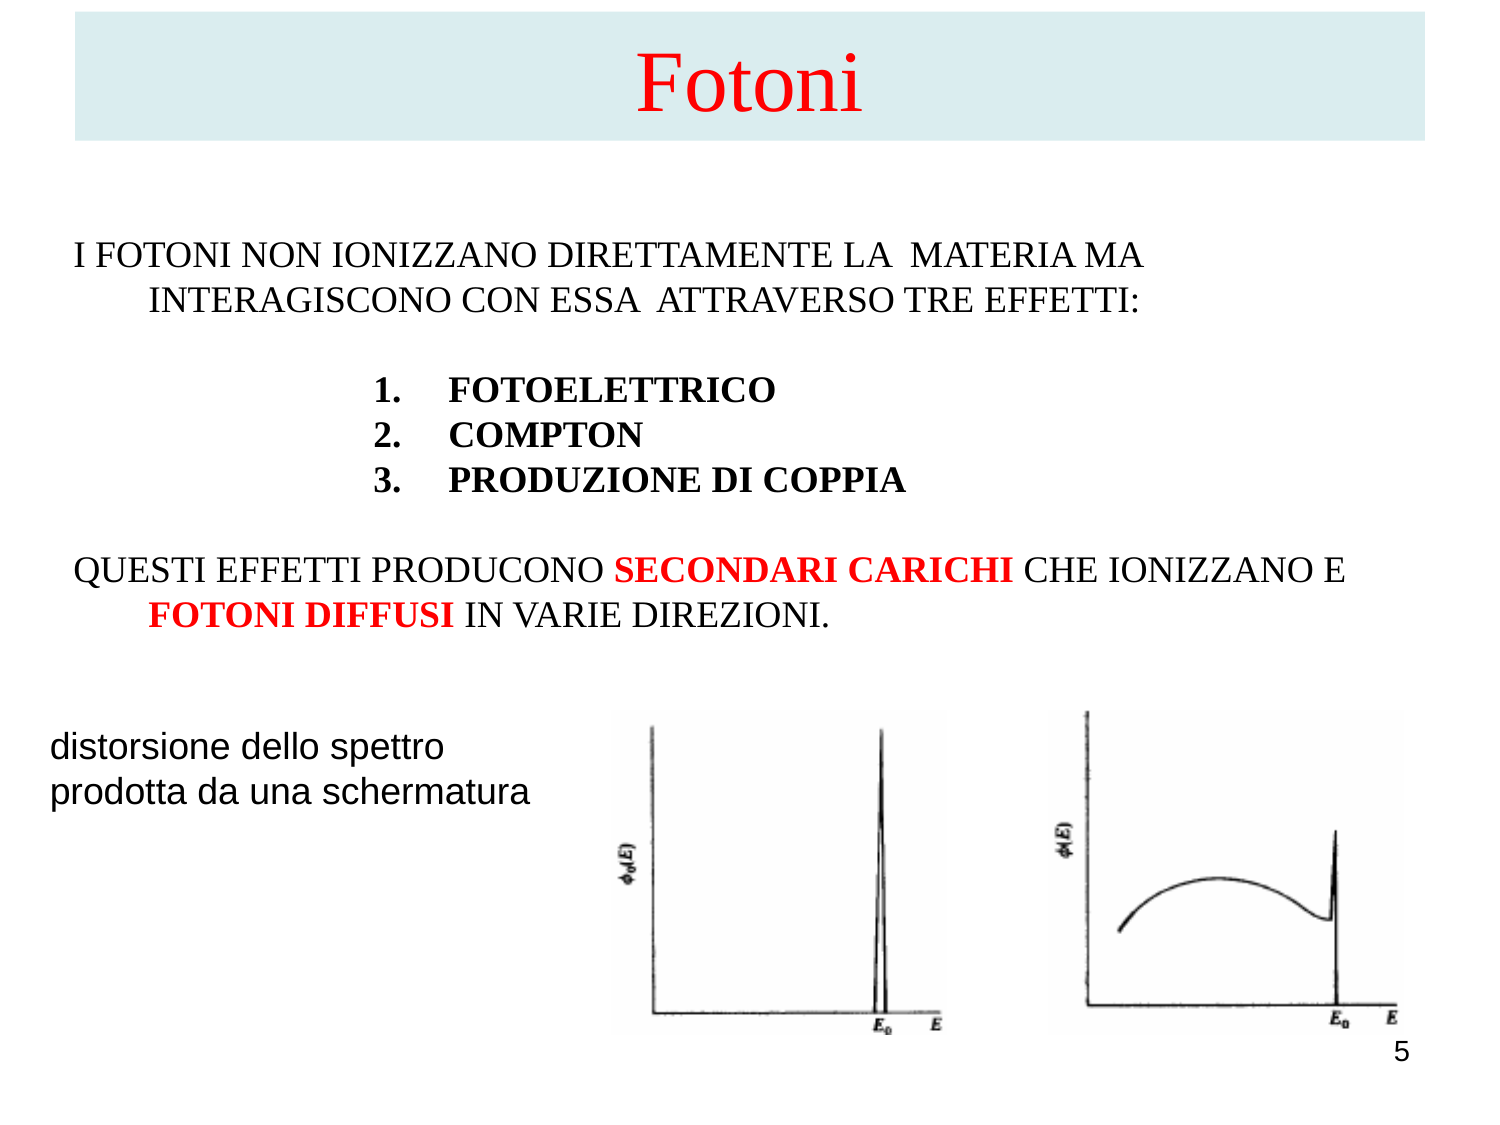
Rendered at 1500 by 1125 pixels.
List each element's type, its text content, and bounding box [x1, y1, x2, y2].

title Fotoni [74, 11, 1426, 141]
text_box I FOTONI NON IONIZZANO DIRETTAMENTE LA MATERIA MA INTERAGISCONO CON ESSA ATTRAVERSO TRE EFFETTI: FOTOELETTRICO COMPTON PRODUZIONE DI COPPIA QUESTI EFFETTI PRODUCONO SECONDARI CARICHI CHE IONIZZANO E FOTONI DIFFUSI IN VARIE DIREZIONI. [58, 222, 1453, 643]
slide_number 5 [1074, 1043, 1426, 1103]
picture [573, 667, 1451, 1035]
text_box distorsione dello spettro prodotta da una schermatura [35, 714, 563, 820]
